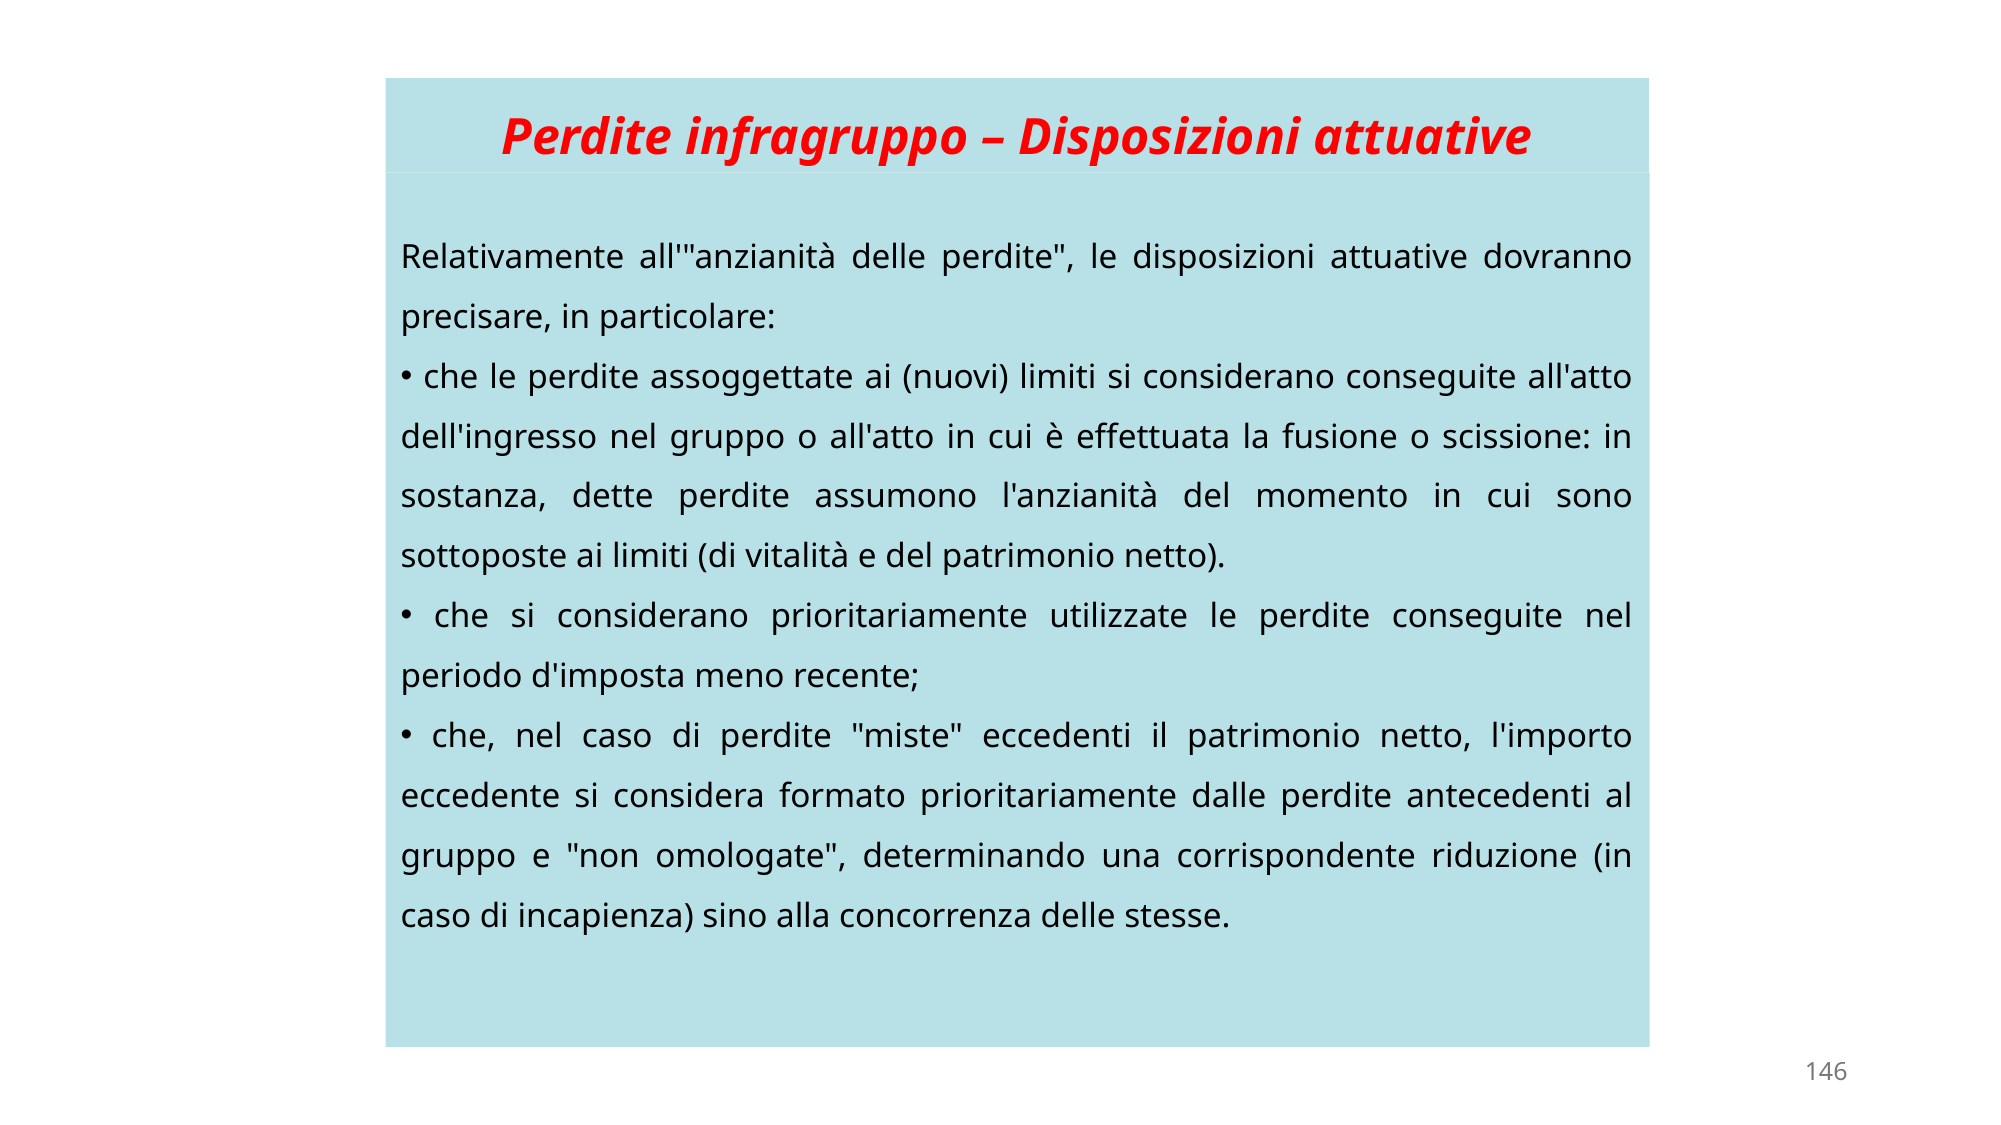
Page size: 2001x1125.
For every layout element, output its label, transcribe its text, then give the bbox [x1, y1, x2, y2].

title Perdite infragruppo – Disposizioni attuative [385, 78, 1649, 172]
slide_number 146 [1412, 1042, 1863, 1103]
subtitle Relativamente all'"anzianità delle perdite", le disposizioni attuative dovranno precisare, in particolare: che le perdite assoggettate ai (nuovi) limiti si considerano conseguite all'atto dell'ingresso nel gruppo o all'atto in cui è effettuata la fusione o scissione: in sostanza, dette perdite assumono l'anzianità del momento in cui sono sottoposte ai limiti (di vitalità e del patrimonio netto). che si considerano prioritariamente utilizzate le perdite conseguite nel periodo d'imposta meno recente; che, nel caso di perdite "miste" eccedenti il patrimonio netto, l'importo eccedente si considera formato prioritariamente dalle perdite antecedenti al gruppo e "non omologate", determinando una corrispondente riduzione (in caso di incapienza) sino alla concorrenza delle stesse. [385, 172, 1650, 1047]
